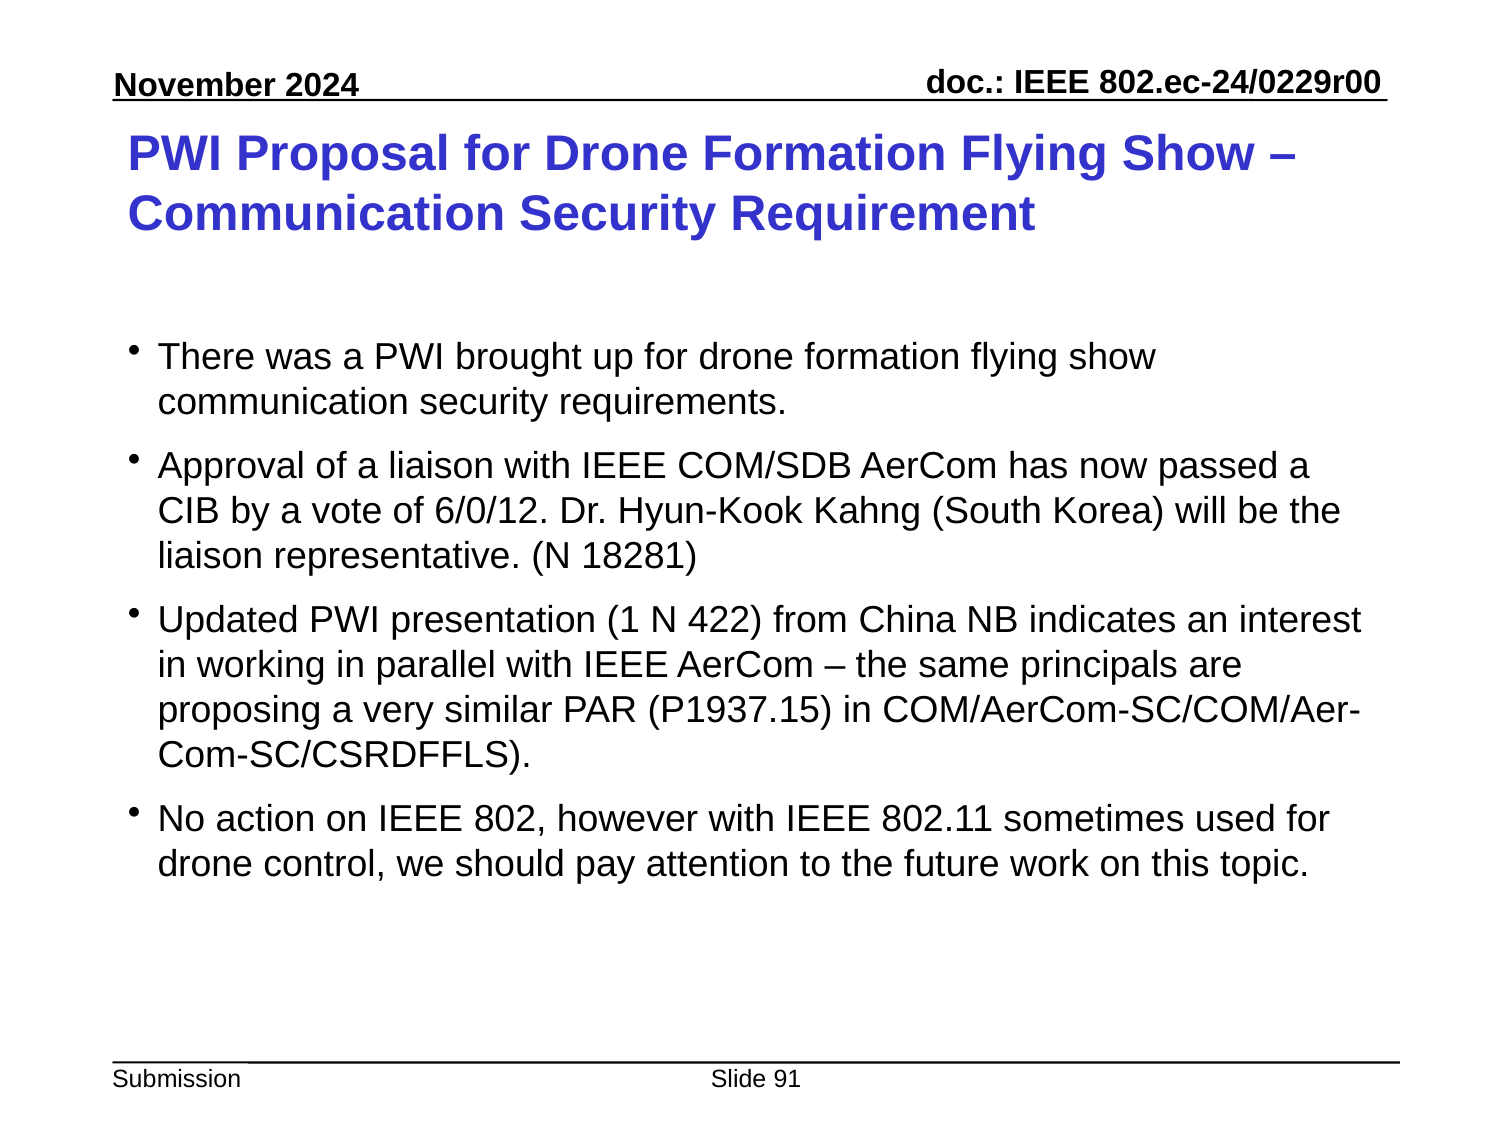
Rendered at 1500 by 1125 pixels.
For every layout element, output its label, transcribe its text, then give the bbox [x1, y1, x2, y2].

list There was a PWI brought up for drone formation flying show communication security requirements. Approval of a liaison with IEEE COM/SDB AerCom has now passed a CIB by a vote of 6/0/12. Dr. Hyun-Kook Kahng (South Korea) will be the liaison representative. (N 18281) Updated PWI presentation (1 N 422) from China NB indicates an interest in working in parallel with IEEE AerCom – the same principals are proposing a very similar PAR (P1937.15) in COM/AerCom-SC/COM/Aer-Com-SC/CSRDFFLS). No action on IEEE 802, however with IEEE 802.11 sometimes used for drone control, we should pay attention to the future work on this topic. [112, 324, 1388, 1000]
title PWI Proposal for Drone Formation Flying Show – Communication Security Requirement [112, 112, 1388, 288]
slide_number Slide 91 [709, 1061, 803, 1093]
